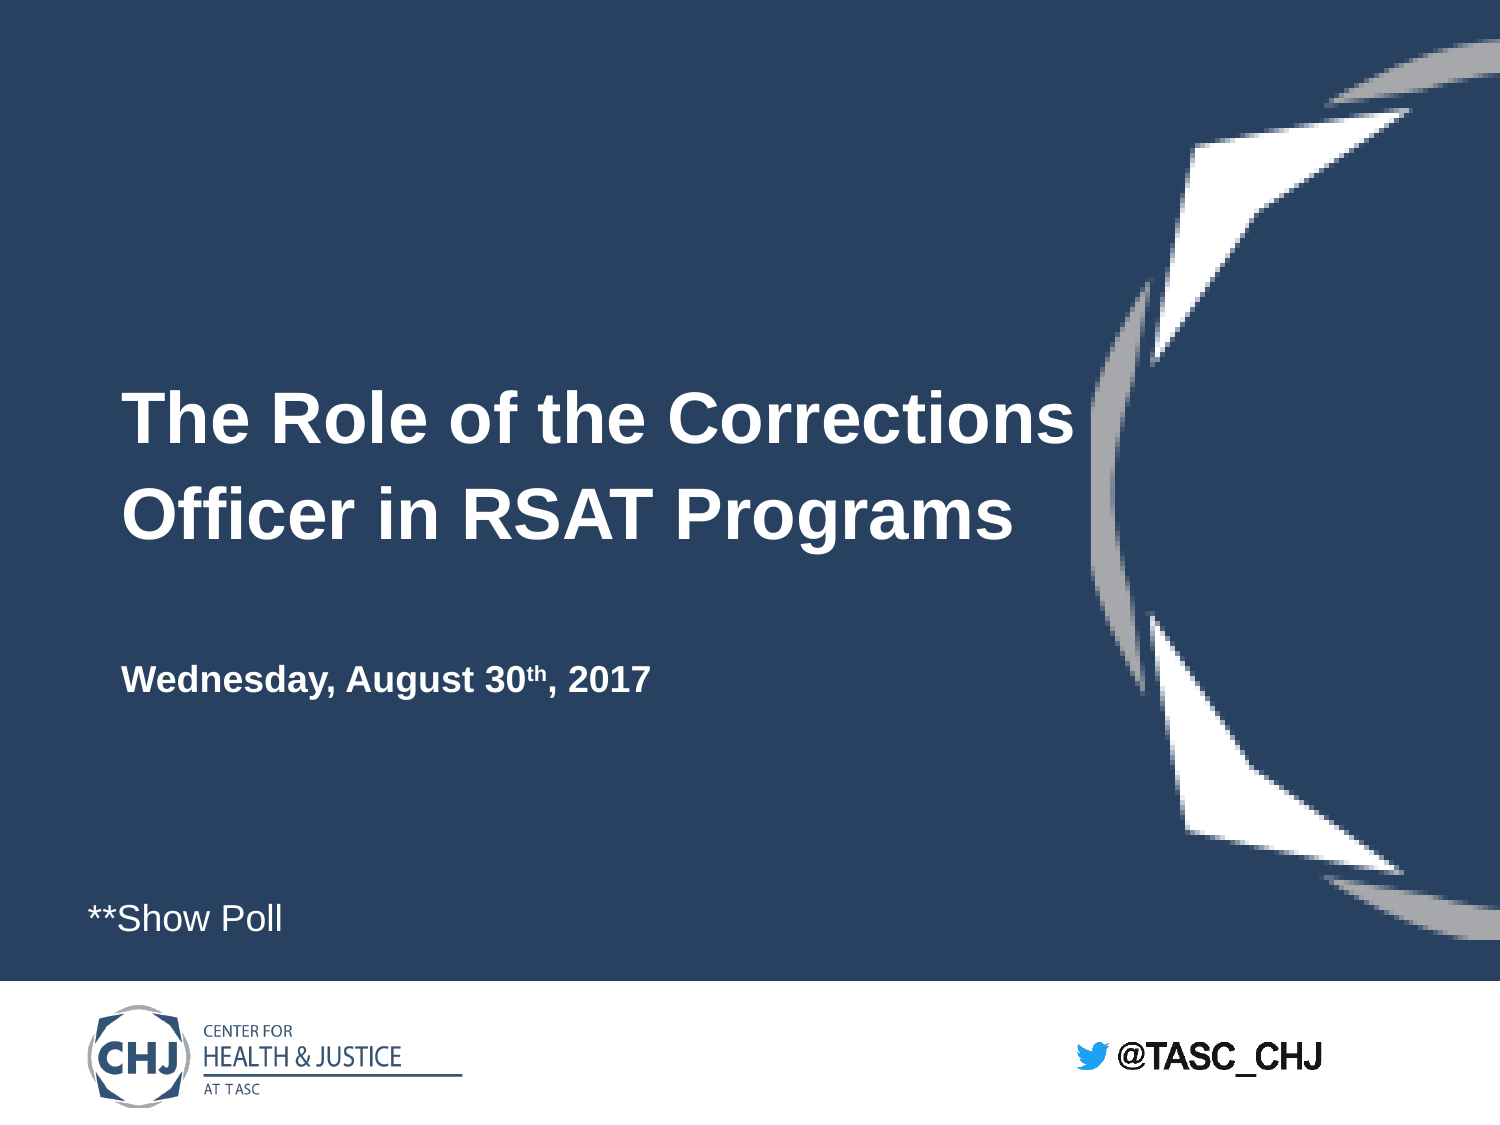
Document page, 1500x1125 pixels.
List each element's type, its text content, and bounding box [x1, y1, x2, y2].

title The Role of the Corrections Officer in RSAT Programs Wednesday, August 30th, 2017 [105, 353, 1119, 725]
subtitle **Show Poll [72, 808, 1423, 947]
picture [1059, 1028, 1334, 1084]
